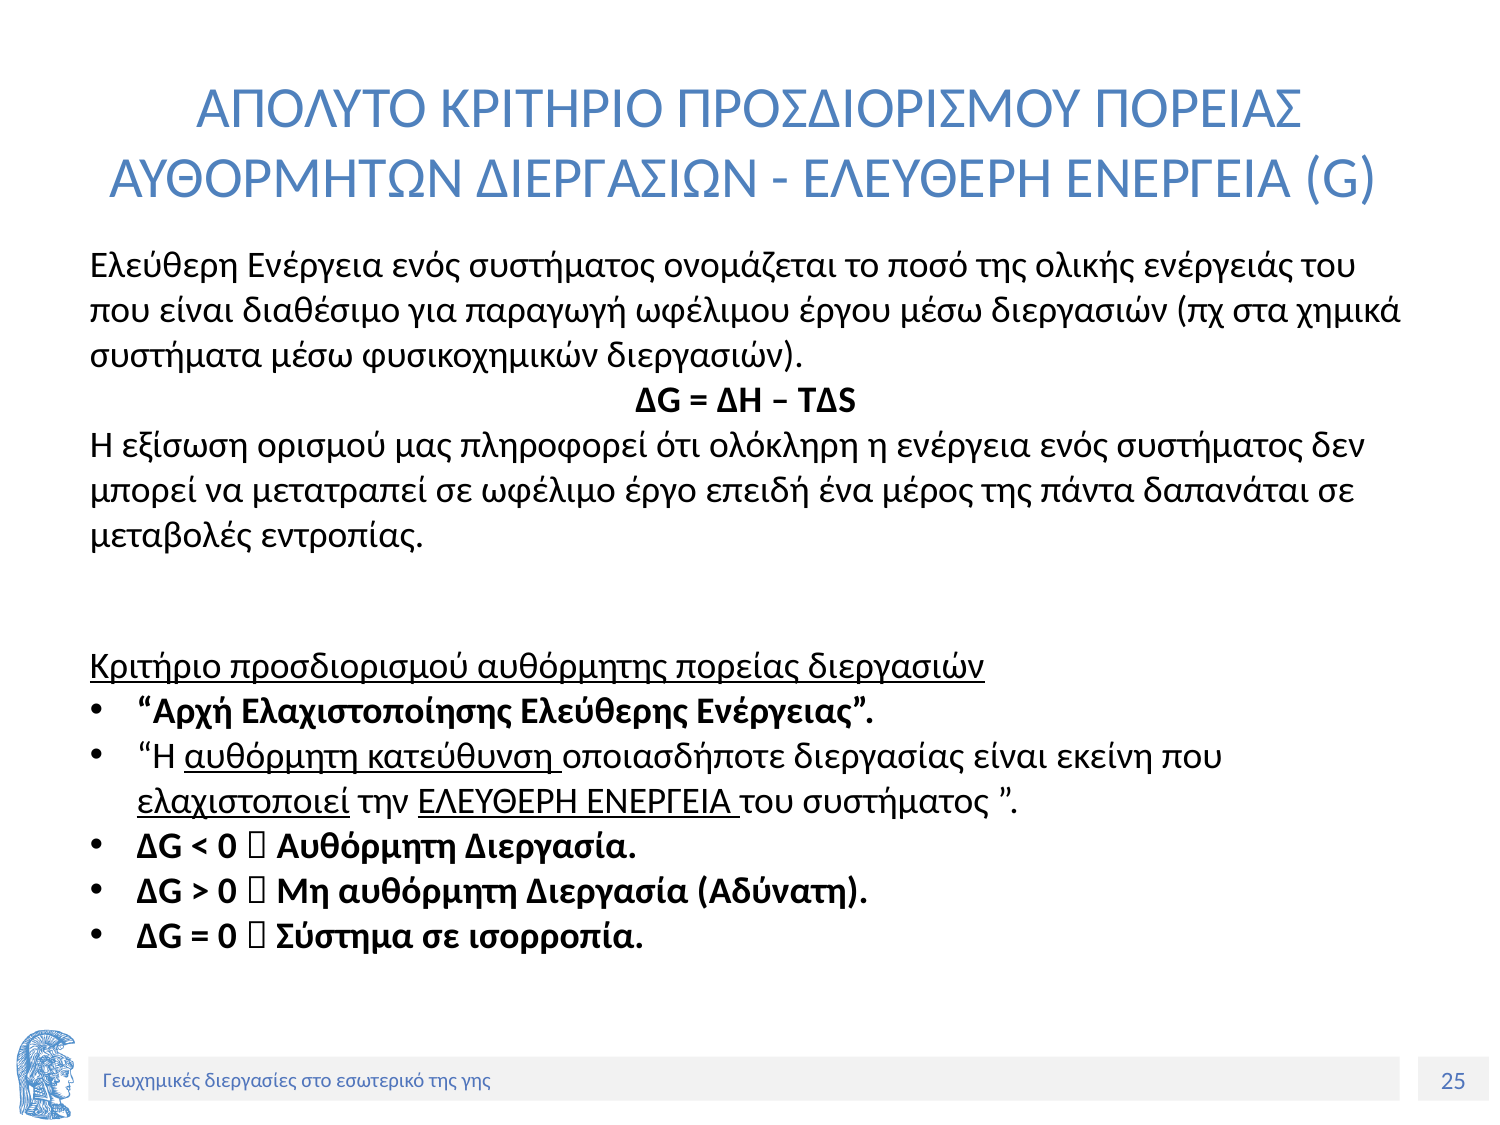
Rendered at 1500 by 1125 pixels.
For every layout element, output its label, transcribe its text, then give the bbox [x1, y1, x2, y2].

text_box Κριτήριο προσδιορισμού αυθόρμητης πορείας διεργασιών “Αρχή Ελαχιστοποίησης Ελεύθερης Ενέργειας”. “Η αυθόρμητη κατεύθυνση οποιασδήποτε διεργασίας είναι εκείνη που ελαχιστοποιεί την ΕΛΕΥΘΕΡΗ ΕΝΕΡΓΕΙΑ του συστήματος ”. ΔG < 0  Αυθόρμητη Διεργασία. ΔG > 0  Μη αυθόρμητη Διεργασία (Αδύνατη). ΔG = 0  Σύστημα σε ισορροπία. [74, 633, 1425, 964]
picture [9, 1026, 81, 1120]
title ΑΠΟΛΥΤΟ ΚΡΙΤΗΡΙΟ ΠΡΟΣΔΙΟΡΙΣΜΟΥ ΠΟΡΕΙΑΣ ΑΥΘΟΡΜΗΤΩΝ ΔΙΕΡΓΑΣΙΩΝ - ΕΛΕΥΘΕΡΗ ΕΝΕΡΓΕΙΑ (G) [75, 45, 1425, 232]
text_box Ελεύθερη Ενέργεια ενός συστήματος ονομάζεται το ποσό της ολικής ενέργειάς του που είναι διαθέσιμο για παραγωγή ωφέλιμου έργου μέσω διεργασιών (πχ στα χημικά συστήματα μέσω φυσικοχημικών διεργασιών). ΔG = ΔH – TΔS Η εξίσωση ορισμού μας πληροφορεί ότι ολόκληρη η ενέργεια ενός συστήματος δεν μπορεί να μετατραπεί σε ωφέλιμο έργο επειδή ένα μέρος της πάντα δαπανάται σε μεταβολές εντροπίας. [74, 232, 1425, 563]
